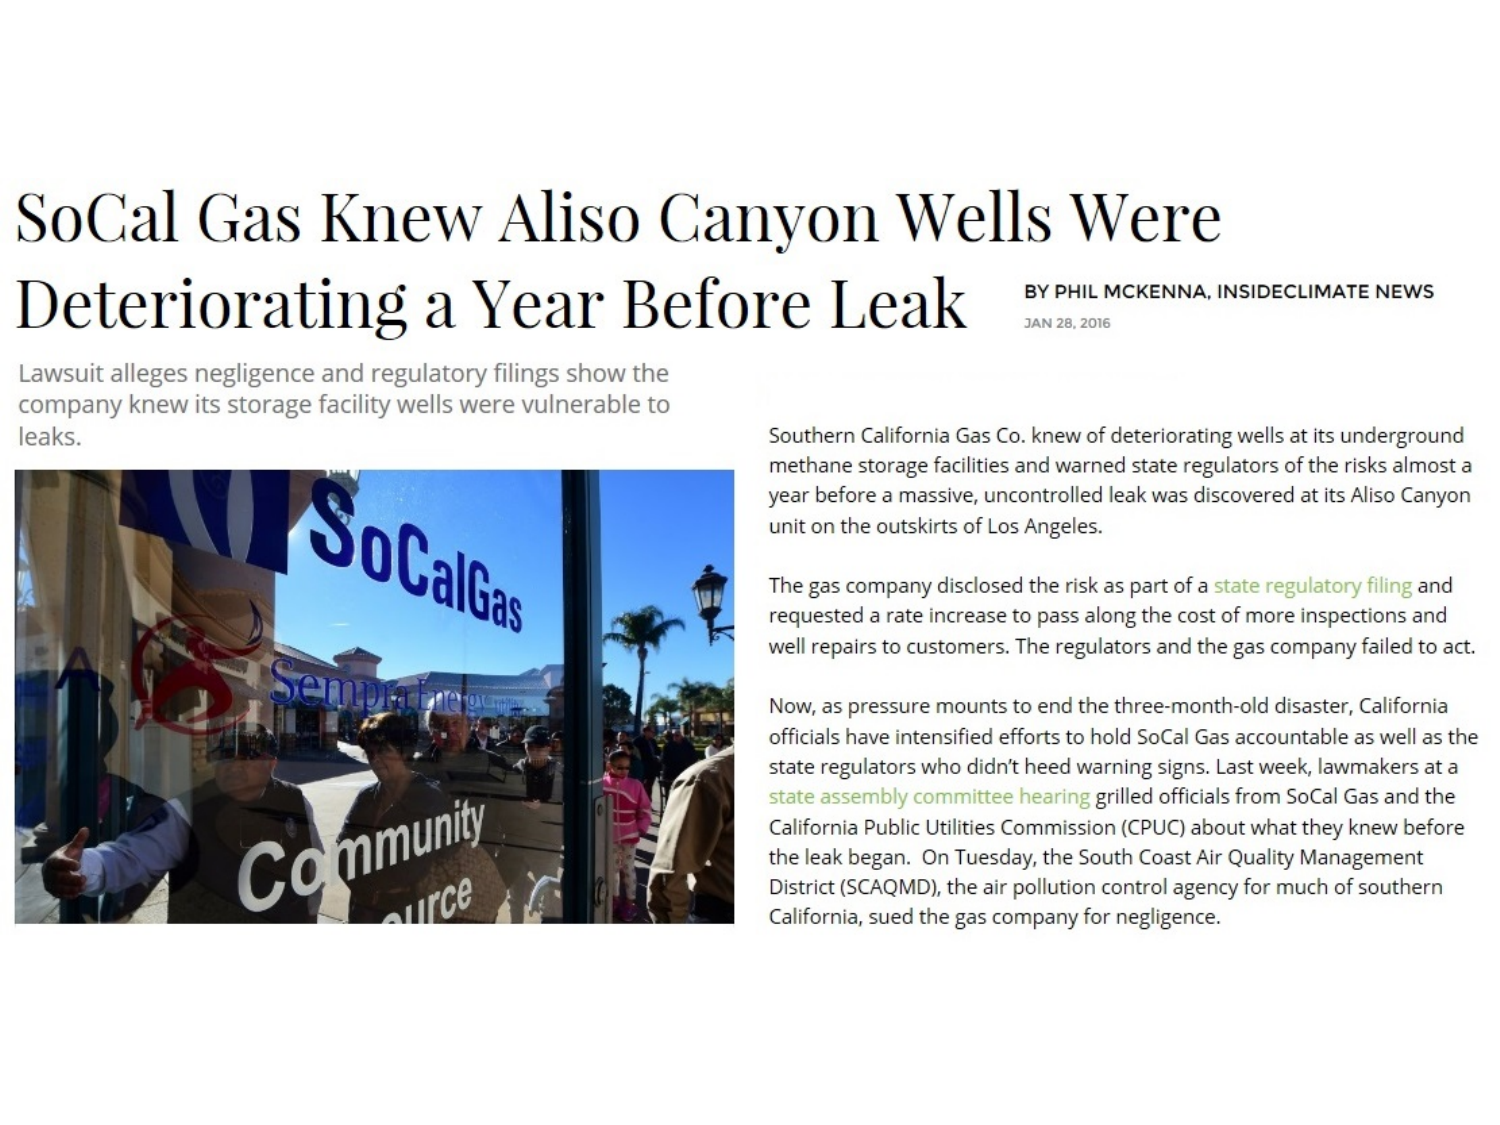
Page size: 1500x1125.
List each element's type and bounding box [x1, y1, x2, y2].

picture [0, 178, 1500, 947]
